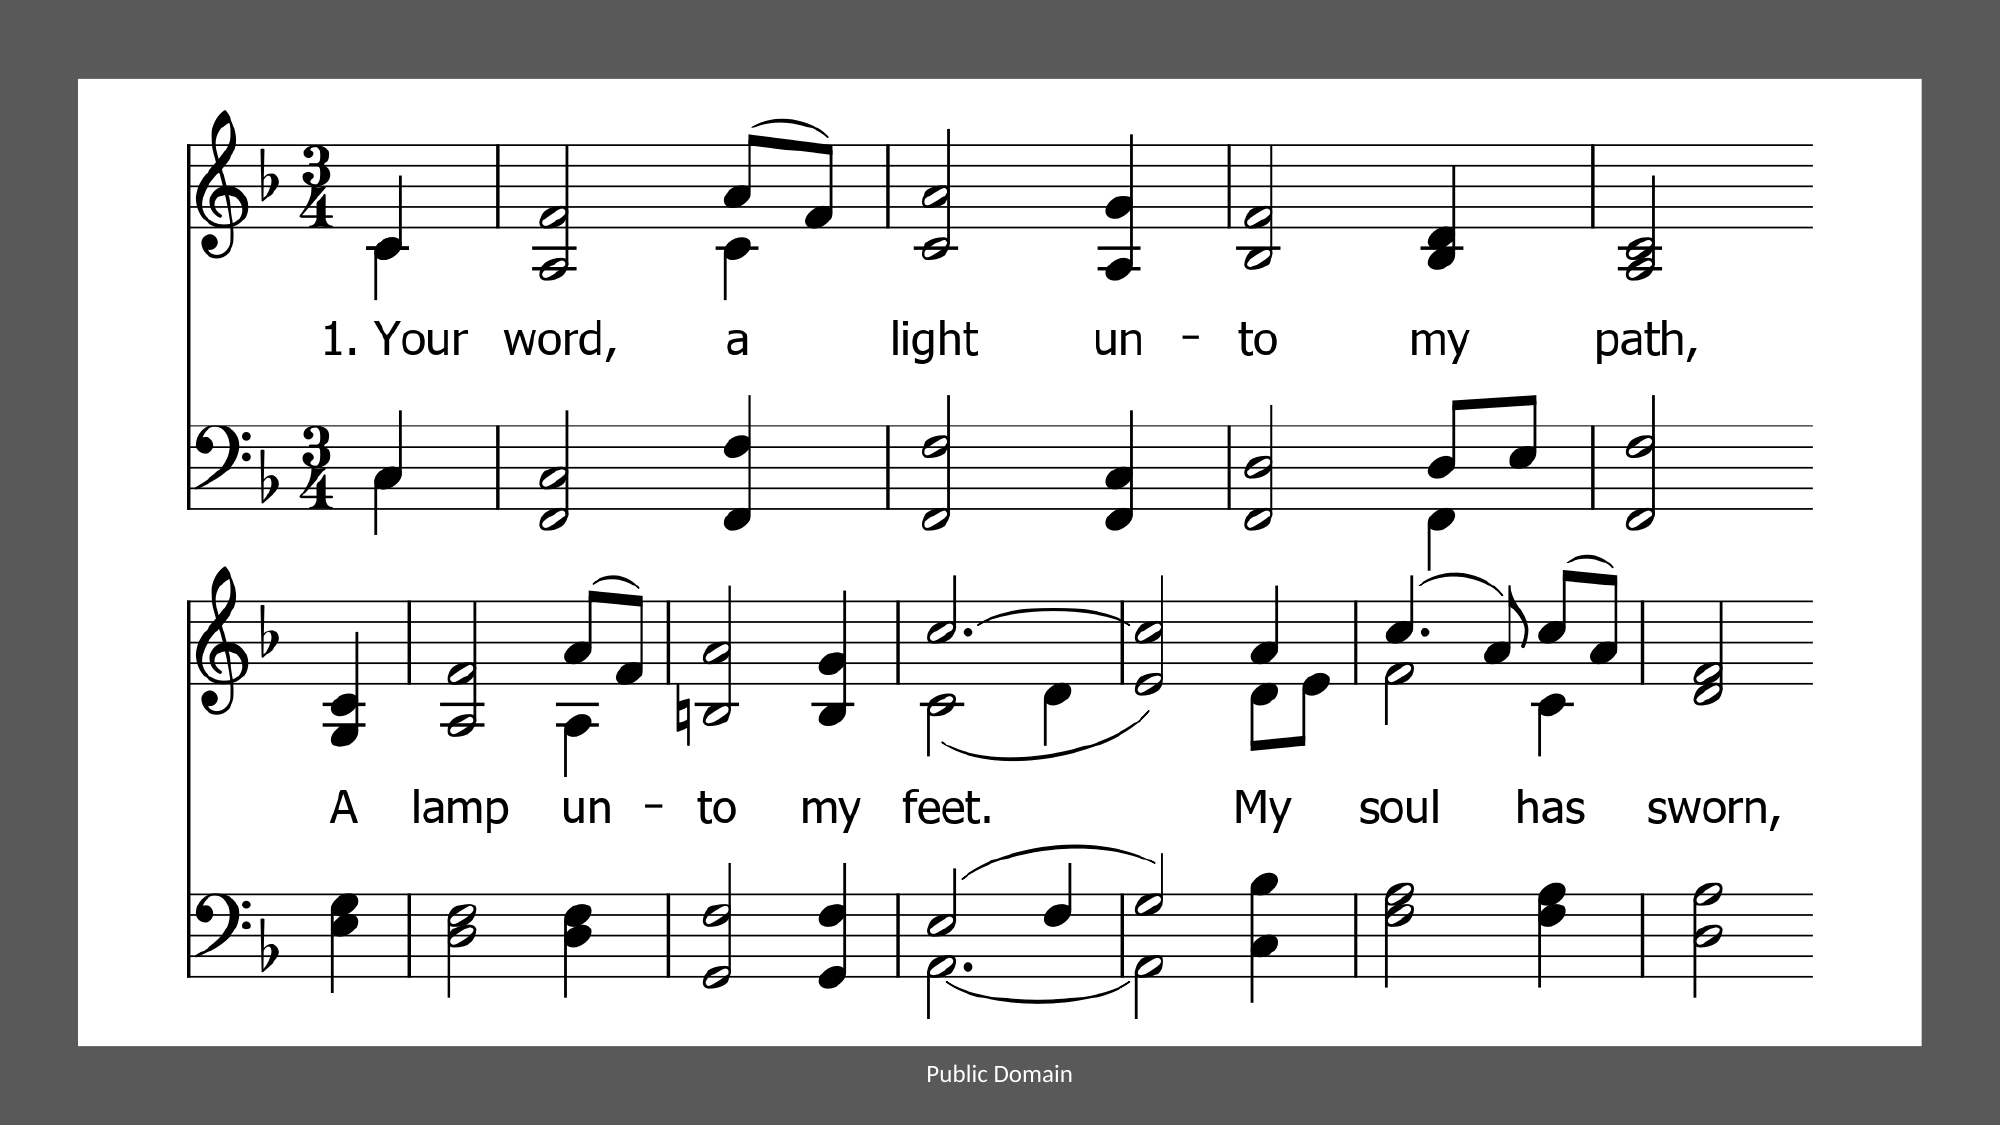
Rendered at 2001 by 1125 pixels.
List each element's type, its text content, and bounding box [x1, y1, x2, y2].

text_box [77, 78, 1923, 1047]
text_box [0, 0, 2000, 1125]
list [187, 105, 1813, 1020]
footer Public Domain [662, 1042, 1338, 1103]
